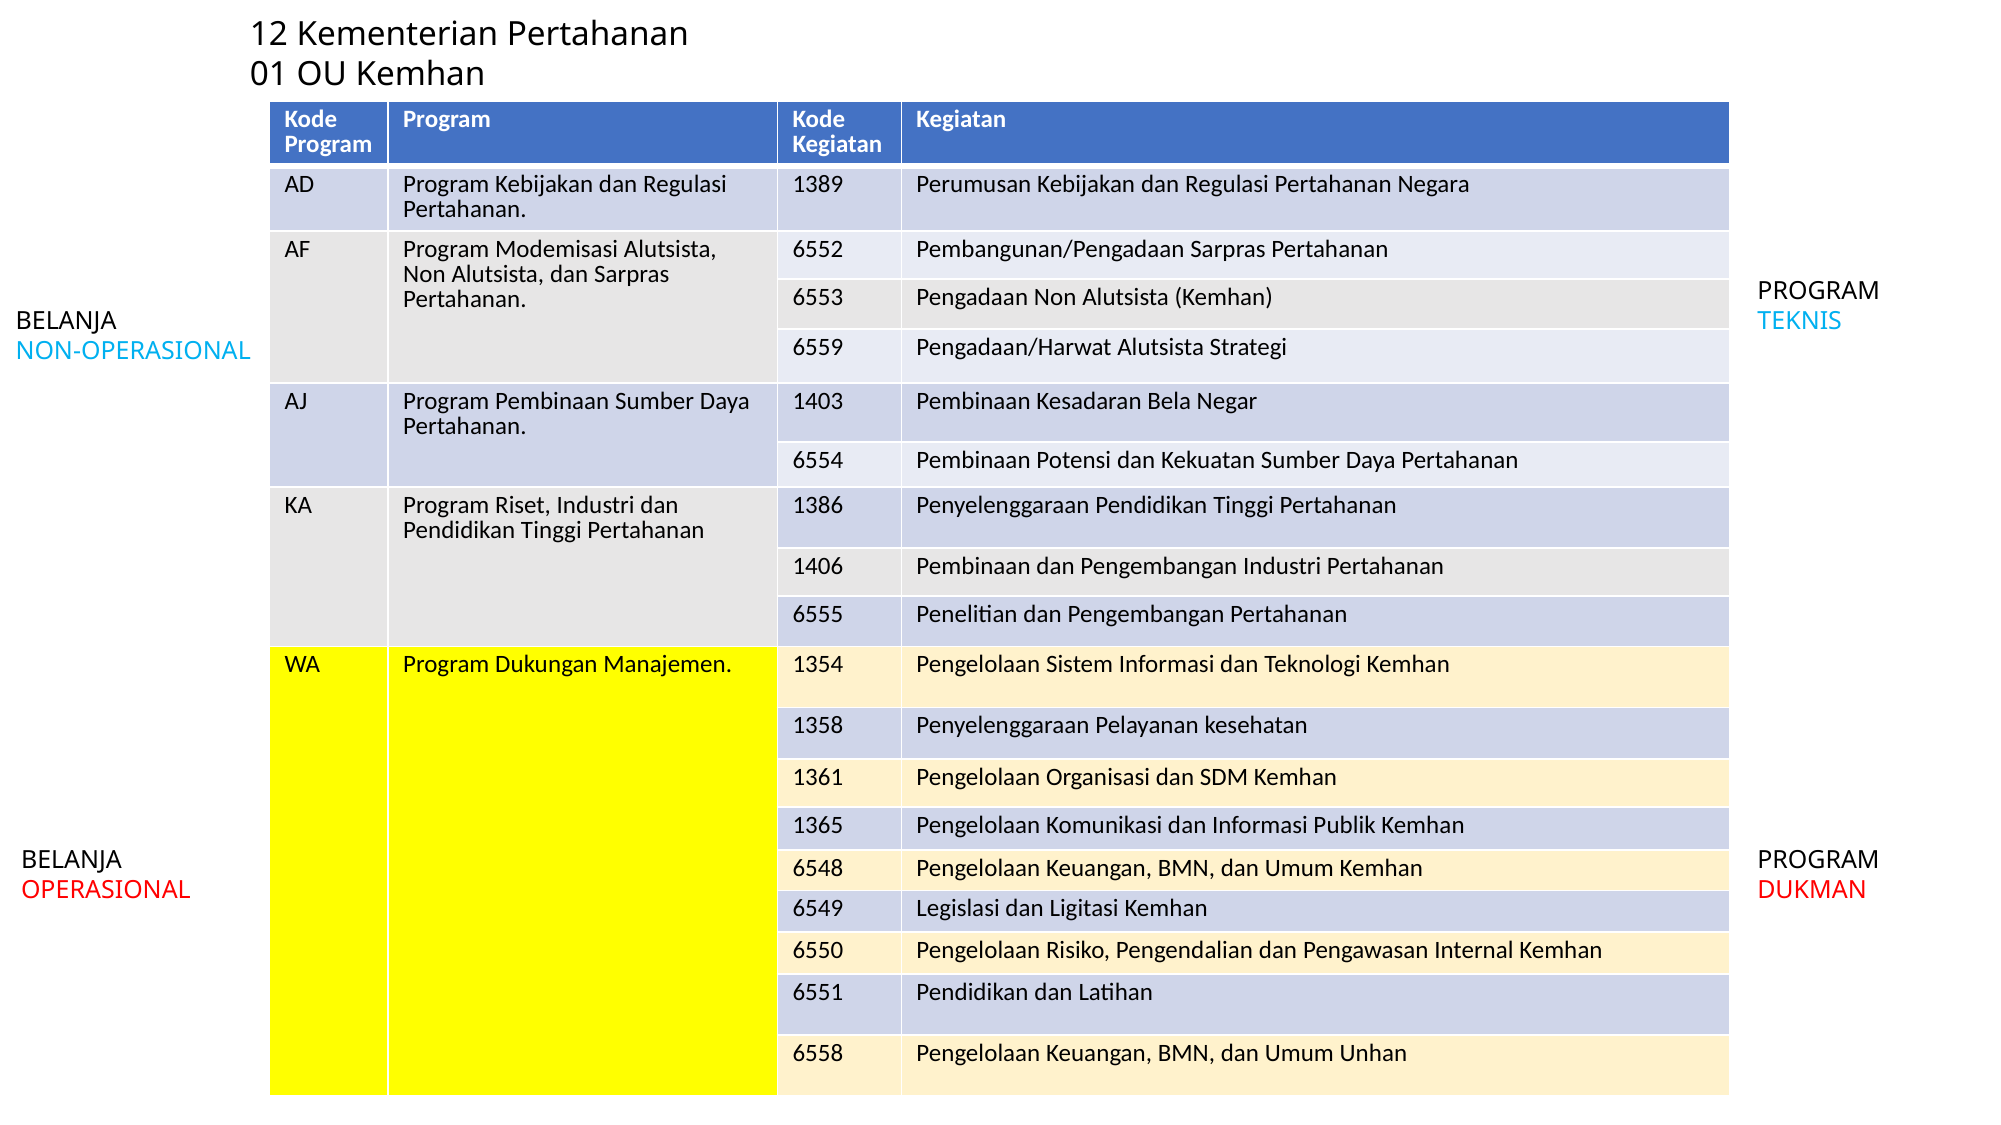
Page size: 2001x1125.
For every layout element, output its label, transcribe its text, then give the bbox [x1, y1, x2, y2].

table_cell 6555 [778, 597, 901, 646]
text_box BELANJA NON-OPERASIONAL [0, 297, 266, 372]
table_cell Program Pembinaan Sumber Daya Pertahanan. [389, 384, 777, 486]
table_cell Pengelolaan Keuangan, BMN, dan Umum Unhan [902, 1036, 1729, 1095]
table_cell AF [270, 232, 387, 382]
table_cell 1365 [778, 808, 901, 849]
table_cell Pembinaan Potensi dan Kekuatan Sumber Daya Pertahanan [902, 443, 1729, 486]
table_cell Perumusan Kebijakan dan Regulasi Pertahanan Negara [902, 169, 1729, 230]
table_cell 6559 [778, 330, 901, 382]
table_cell 1354 [778, 647, 901, 707]
text_box BELANJA OPERASIONAL [6, 836, 206, 911]
table_cell Pengadaan Non Alutsista (Kemhan) [902, 280, 1729, 328]
table_cell KA [270, 488, 387, 646]
table_cell Pengelolaan Risiko, Pengendalian dan Pengawasan Internal Kemhan [902, 933, 1729, 973]
table_cell AD [270, 169, 387, 230]
text_box PROGRAM TEKNIS [1742, 266, 1902, 342]
table_cell Program Kebijakan dan Regulasi Pertahanan. [389, 169, 777, 230]
table_header Program [389, 102, 777, 163]
table_cell Pembinaan dan Pengembangan Industri Pertahanan [902, 549, 1729, 595]
table_cell 1406 [778, 549, 901, 595]
table_cell 6551 [778, 975, 901, 1034]
table_cell 6554 [778, 443, 901, 486]
table_cell 1361 [778, 760, 901, 806]
table_cell 6553 [778, 280, 901, 328]
table_cell 1389 [778, 169, 901, 230]
table_header Kode Program [270, 102, 387, 163]
table_cell Pengelolaan Sistem Informasi dan Teknologi Kemhan [902, 647, 1729, 707]
table_cell 1358 [778, 708, 901, 758]
table_cell Pembinaan Kesadaran Bela Negar [902, 384, 1729, 441]
table_cell Pembangunan/Pengadaan Sarpras Pertahanan [902, 232, 1729, 278]
table_cell 1386 [778, 488, 901, 547]
table_cell Program Modemisasi Alutsista, Non Alutsista, dan Sarpras Pertahanan. [389, 232, 777, 382]
table_cell Penyelenggaraan Pendidikan Tinggi Pertahanan [902, 488, 1729, 547]
text_box 12 Kementerian Pertahanan 01 OU Kemhan [235, 4, 705, 100]
table_cell AJ [270, 384, 387, 486]
text_box PROGRAM DUKMAN [1742, 836, 1902, 911]
table_cell Pendidikan dan Latihan [902, 975, 1729, 1034]
table_cell 6558 [778, 1036, 901, 1095]
table_cell WA [270, 647, 387, 1095]
table_header Kode Kegiatan [778, 102, 901, 163]
table_cell Pengelolaan Organisasi dan SDM Kemhan [902, 760, 1729, 806]
table_cell Program Dukungan Manajemen. [389, 647, 777, 1095]
table_cell Pengadaan/Harwat Alutsista Strategi [902, 330, 1729, 382]
table_cell Program Riset, Industri dan Pendidikan Tinggi Pertahanan [389, 488, 777, 646]
table_cell 1403 [778, 384, 901, 441]
table_cell Pengelolaan Keuangan, BMN, dan Umum Kemhan [902, 851, 1729, 890]
table_header Kegiatan [902, 102, 1729, 163]
table_cell Penyelenggaraan Pelayanan kesehatan [902, 708, 1729, 758]
table_cell Legislasi dan Ligitasi Kemhan [902, 891, 1729, 931]
table_cell 6552 [778, 232, 901, 278]
table_cell Pengelolaan Komunikasi dan Informasi Publik Kemhan [902, 808, 1729, 849]
table_cell 6549 [778, 891, 901, 931]
table_cell 6550 [778, 933, 901, 973]
table_cell 6548 [778, 851, 901, 890]
table_cell Penelitian dan Pengembangan Pertahanan [902, 597, 1729, 646]
